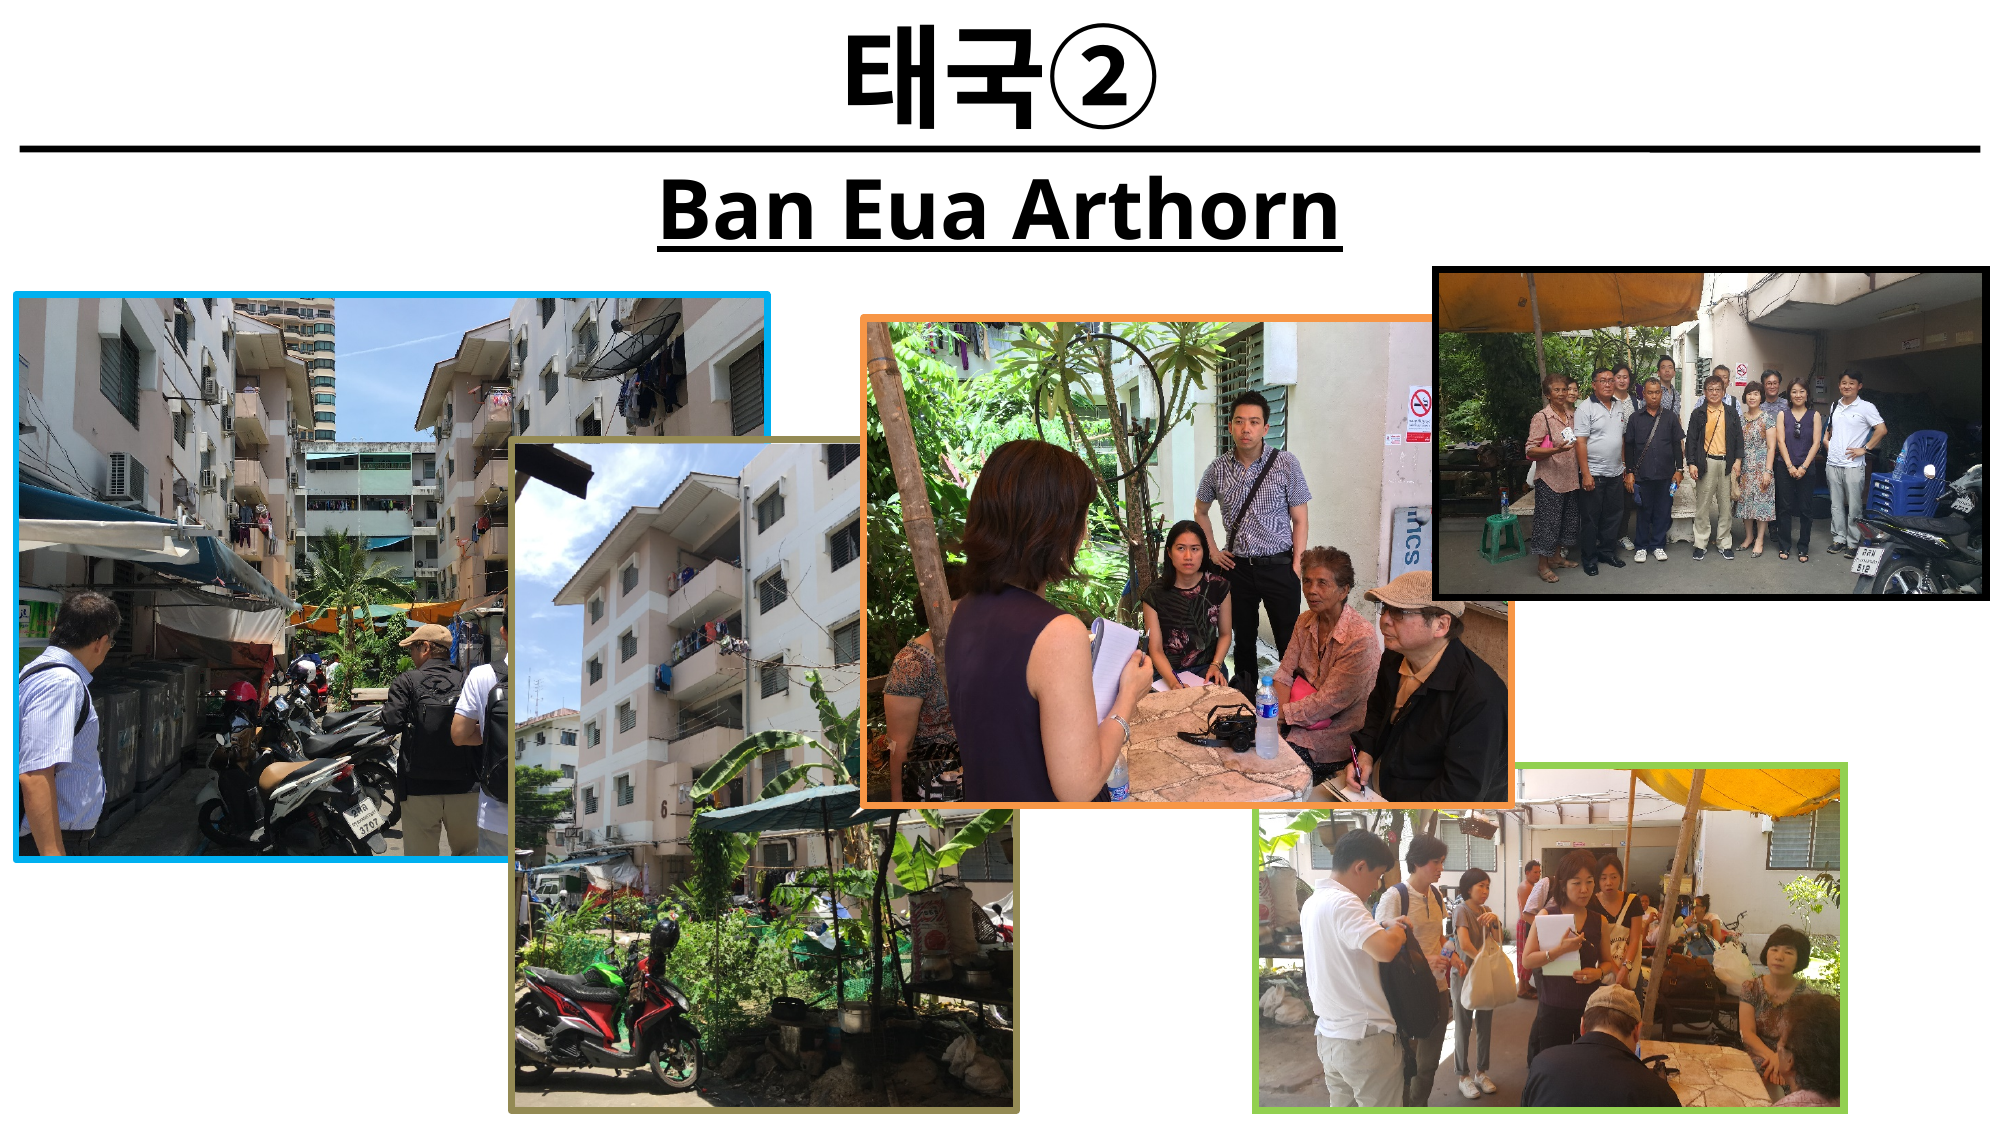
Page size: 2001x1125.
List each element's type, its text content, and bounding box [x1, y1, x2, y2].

text_box Ban Eua Arthorn [0, 148, 2000, 267]
picture [20, 272, 1983, 1108]
title 태국② [0, 0, 2000, 148]
